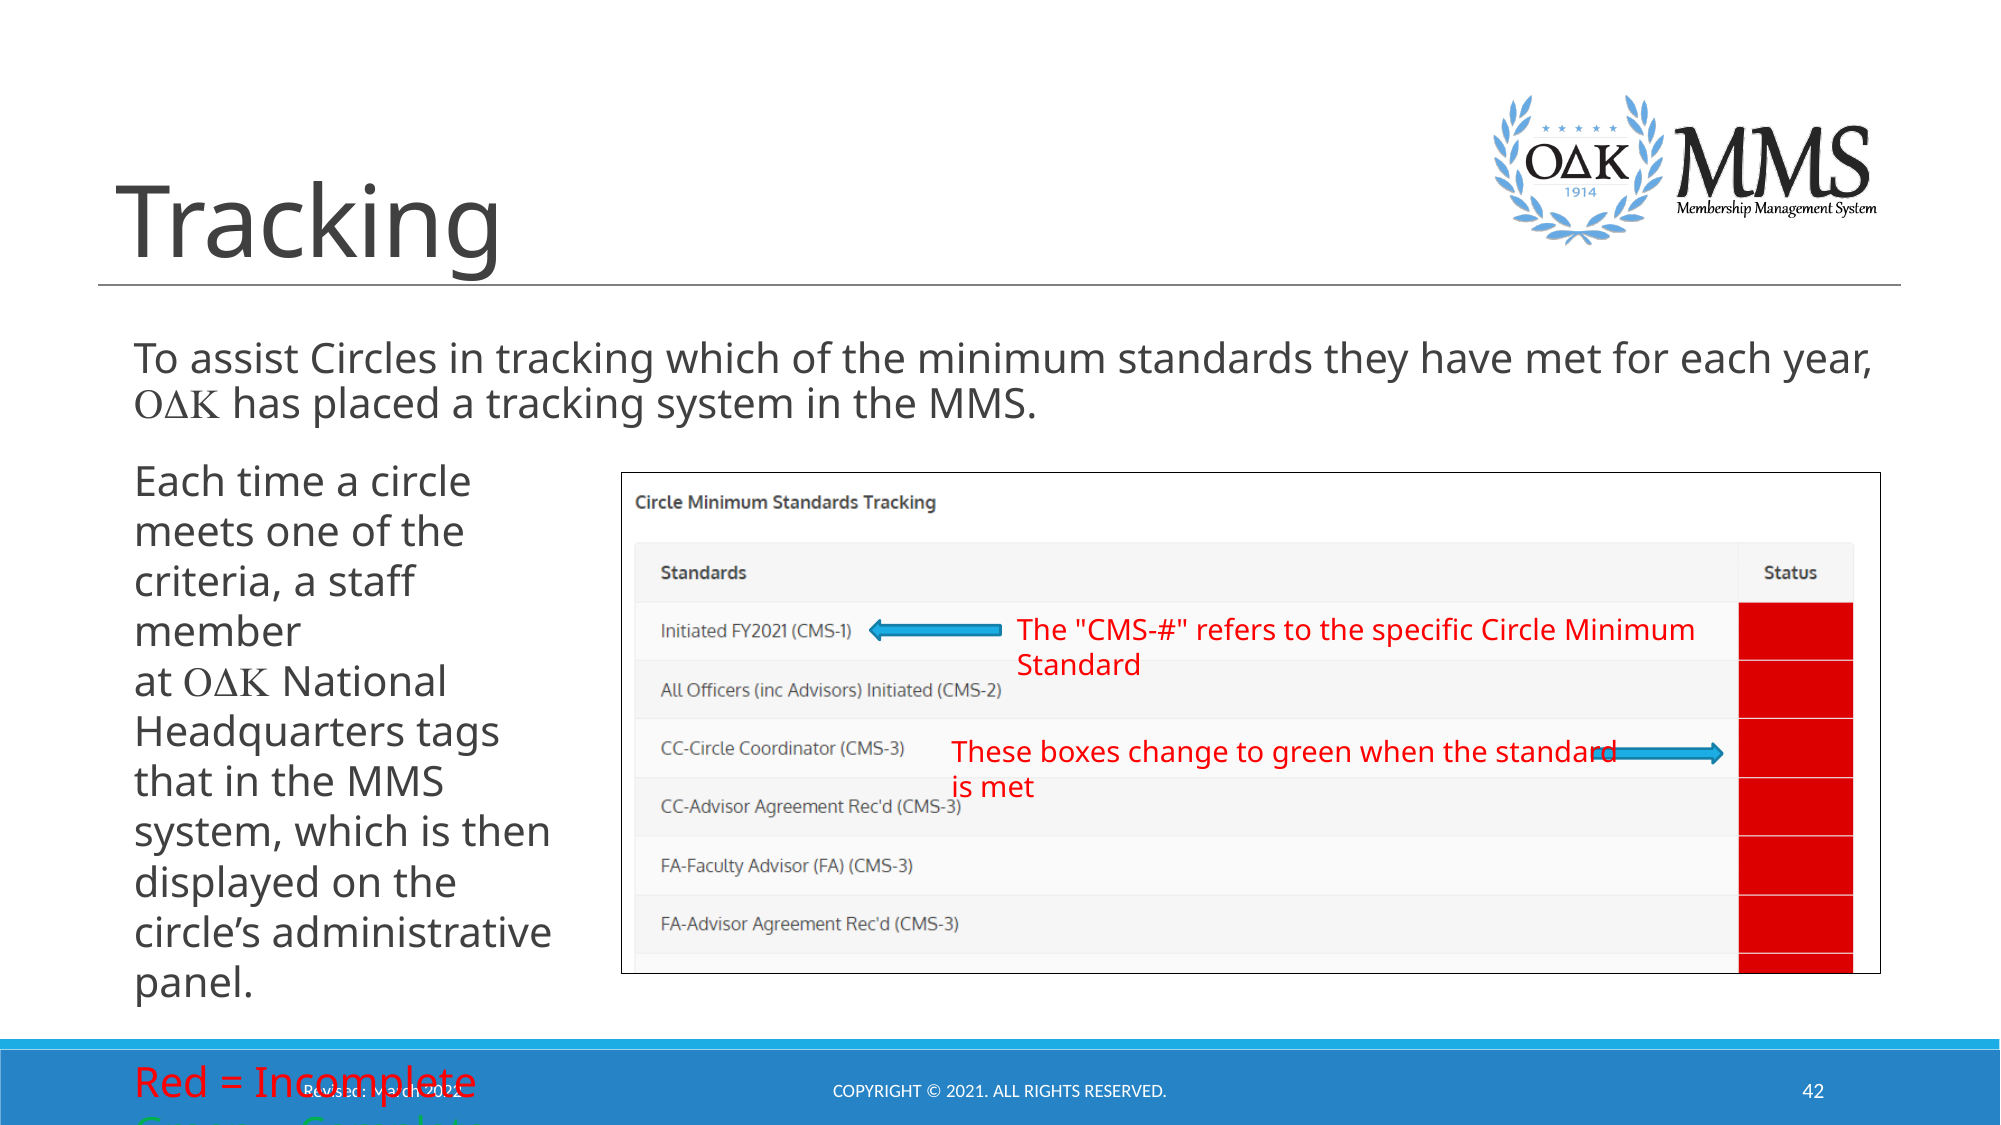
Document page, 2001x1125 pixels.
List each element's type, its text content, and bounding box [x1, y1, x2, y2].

title Tracking [100, 47, 1516, 285]
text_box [621, 472, 1881, 974]
footer Copyright © 2021. All Rights Reserved. [604, 1059, 1396, 1120]
slide_number 42 [1624, 1059, 1840, 1120]
text_box Each time a circle meets one of the criteria, a staff member at ODK National Headquarters tags that in the MMS system, which is then displayed on the circle’s administrative panel. ​ Red = Incomplete ​ Green = Complete [118, 447, 604, 1125]
picture [1516, 74, 1901, 258]
list To assist Circles in tracking which of the minimum standards they have met for each year, ODK has placed a tracking system in the MMS. [118, 329, 1887, 448]
